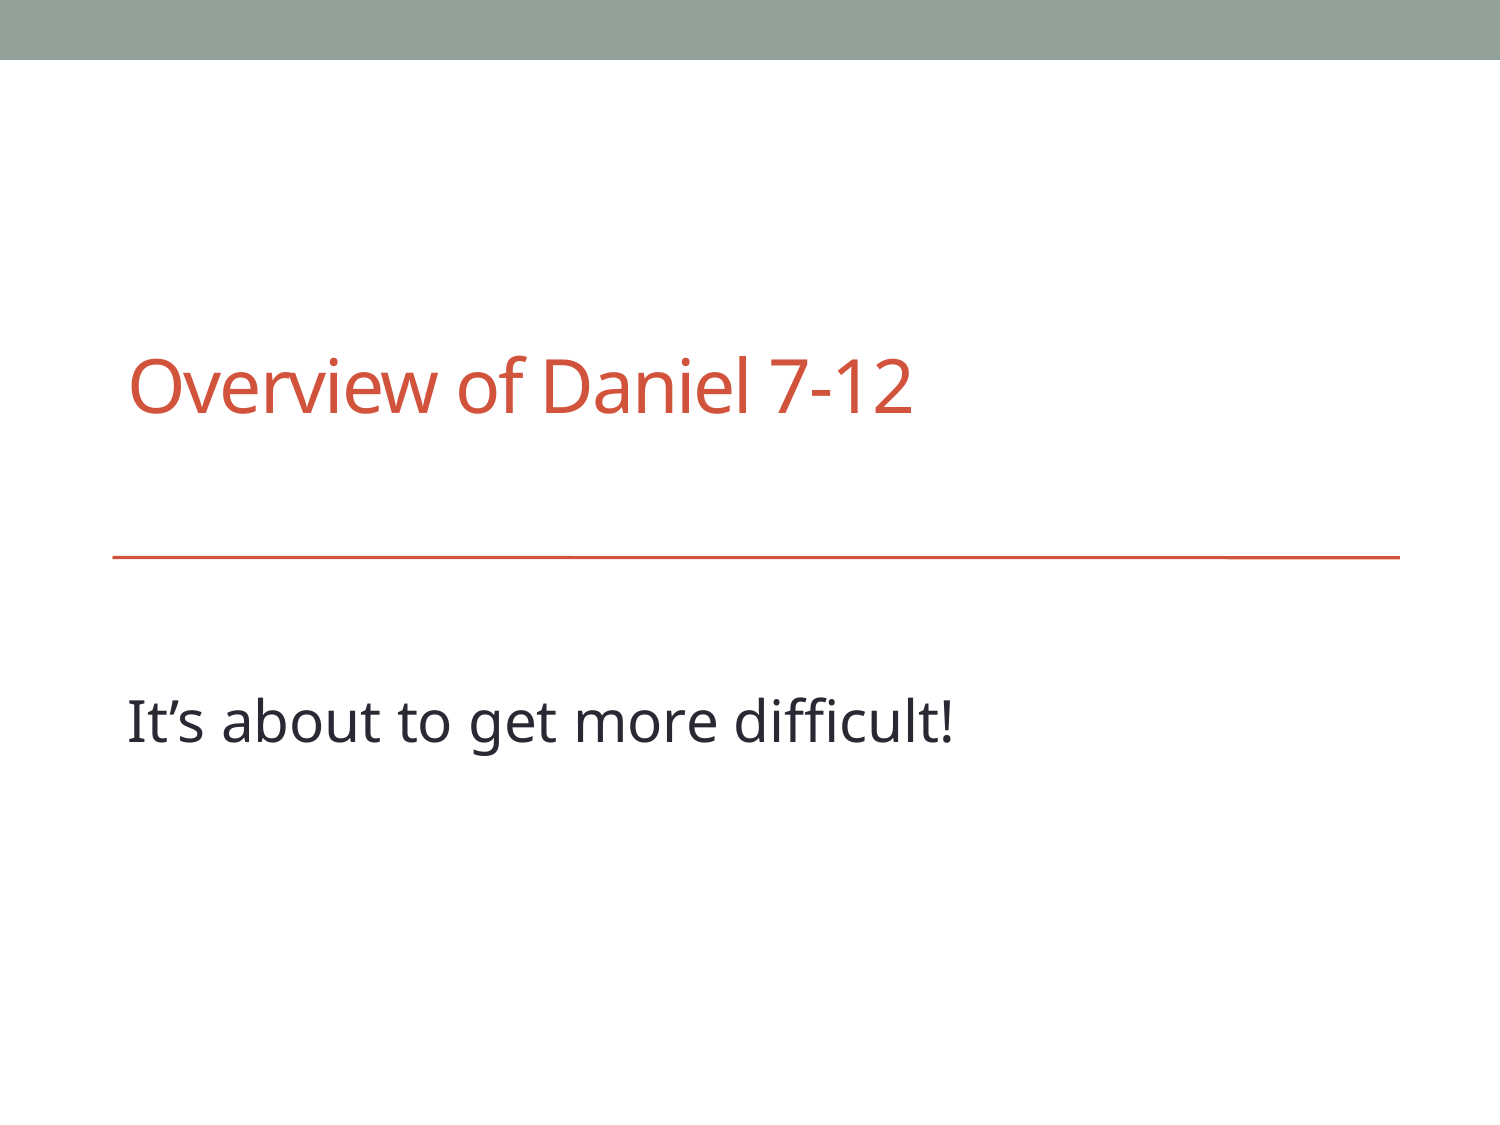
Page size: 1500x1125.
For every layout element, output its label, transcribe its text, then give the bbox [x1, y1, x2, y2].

title Overview of Daniel 7-12 [112, 224, 1400, 542]
subtitle It’s about to get more difficult! [112, 575, 1163, 863]
